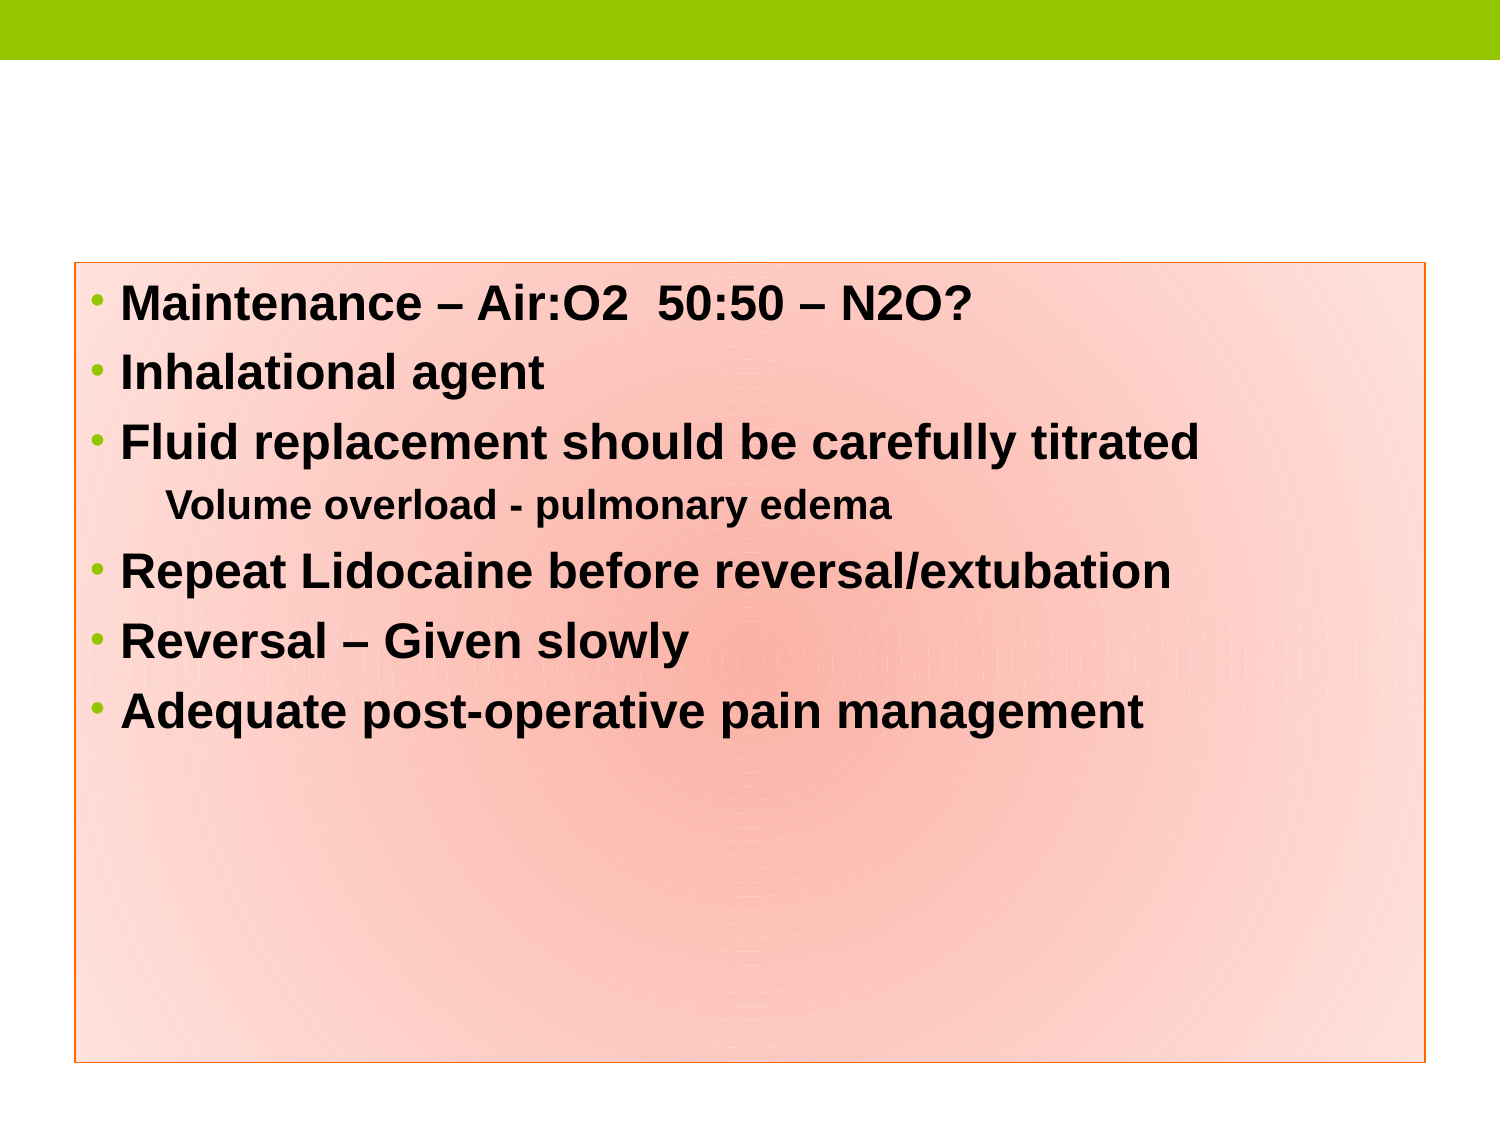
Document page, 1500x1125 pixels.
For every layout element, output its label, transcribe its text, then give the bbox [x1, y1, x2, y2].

list Maintenance – Air:O2 50:50 – N2O? Inhalational agent Fluid replacement should be carefully titrated Volume overload - pulmonary edema Repeat Lidocaine before reversal/extubation Reversal – Given slowly Adequate post-operative pain management [74, 262, 1426, 1063]
